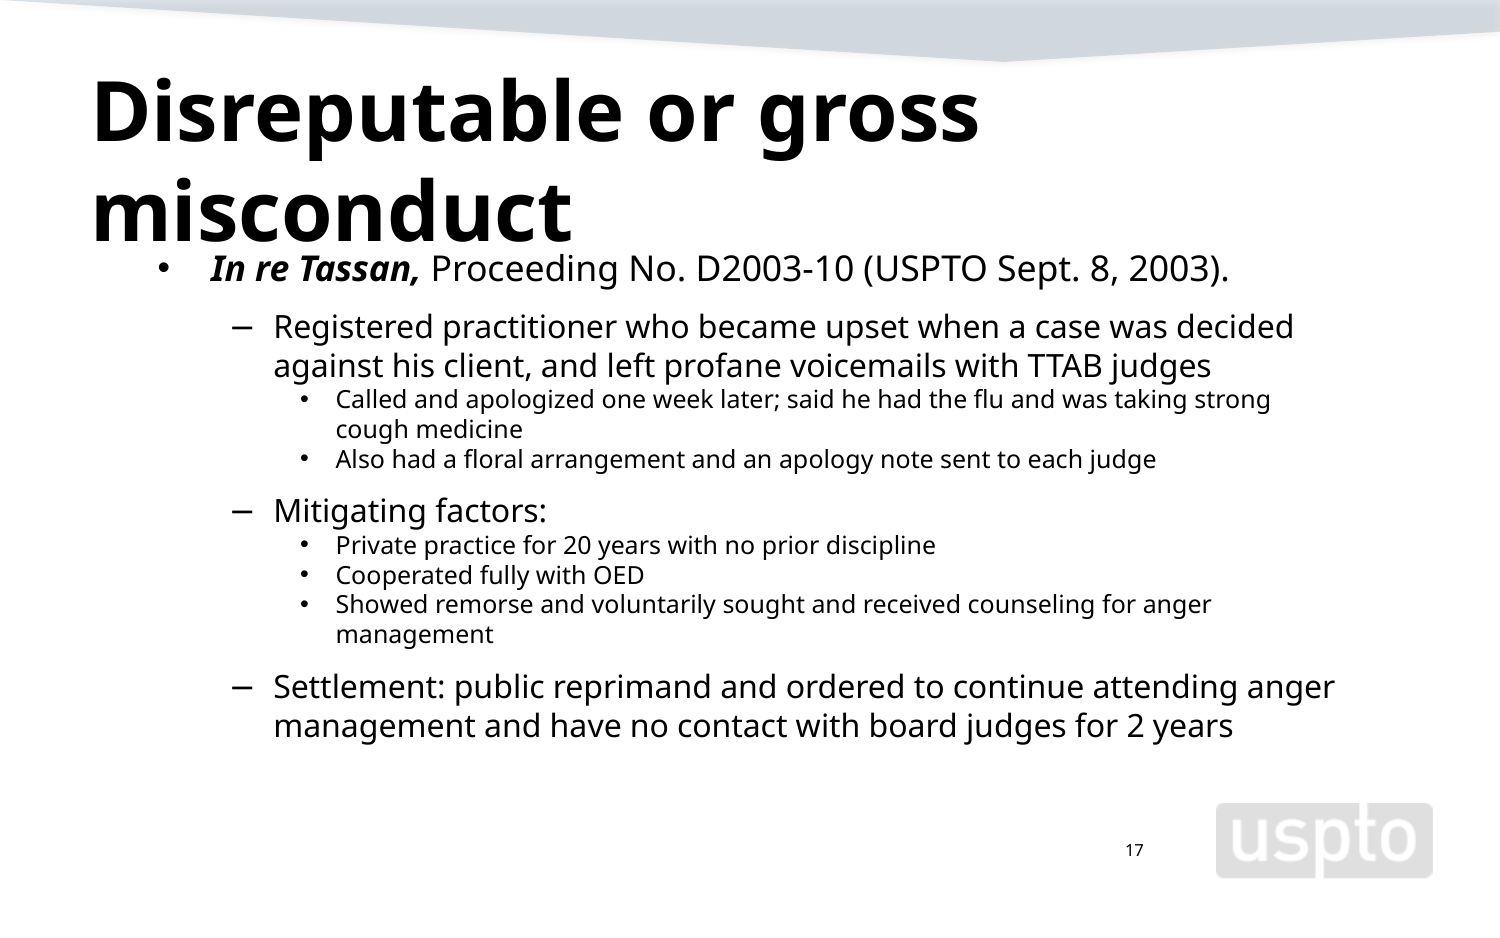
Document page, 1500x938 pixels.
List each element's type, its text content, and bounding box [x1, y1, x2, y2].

slide_number 17 [1110, 828, 1425, 874]
list In re Tassan, Proceeding No. D2003-10 (USPTO Sept. 8, 2003). Registered practitioner who became upset when a case was decided against his client, and left profane voicemails with TTAB judges Called and apologized one week later; said he had the flu and was taking strong cough medicine Also had a floral arrangement and an apology note sent to each judge Mitigating factors: Private practice for 20 years with no prior discipline Cooperated fully with OED Showed remorse and voluntarily sought and received counseling for anger management Settlement: public reprimand and ordered to continue attending anger management and have no contact with board judges for 2 years [142, 238, 1358, 807]
picture [1216, 803, 1433, 880]
title Disreputable or gross misconduct [75, 50, 1425, 207]
